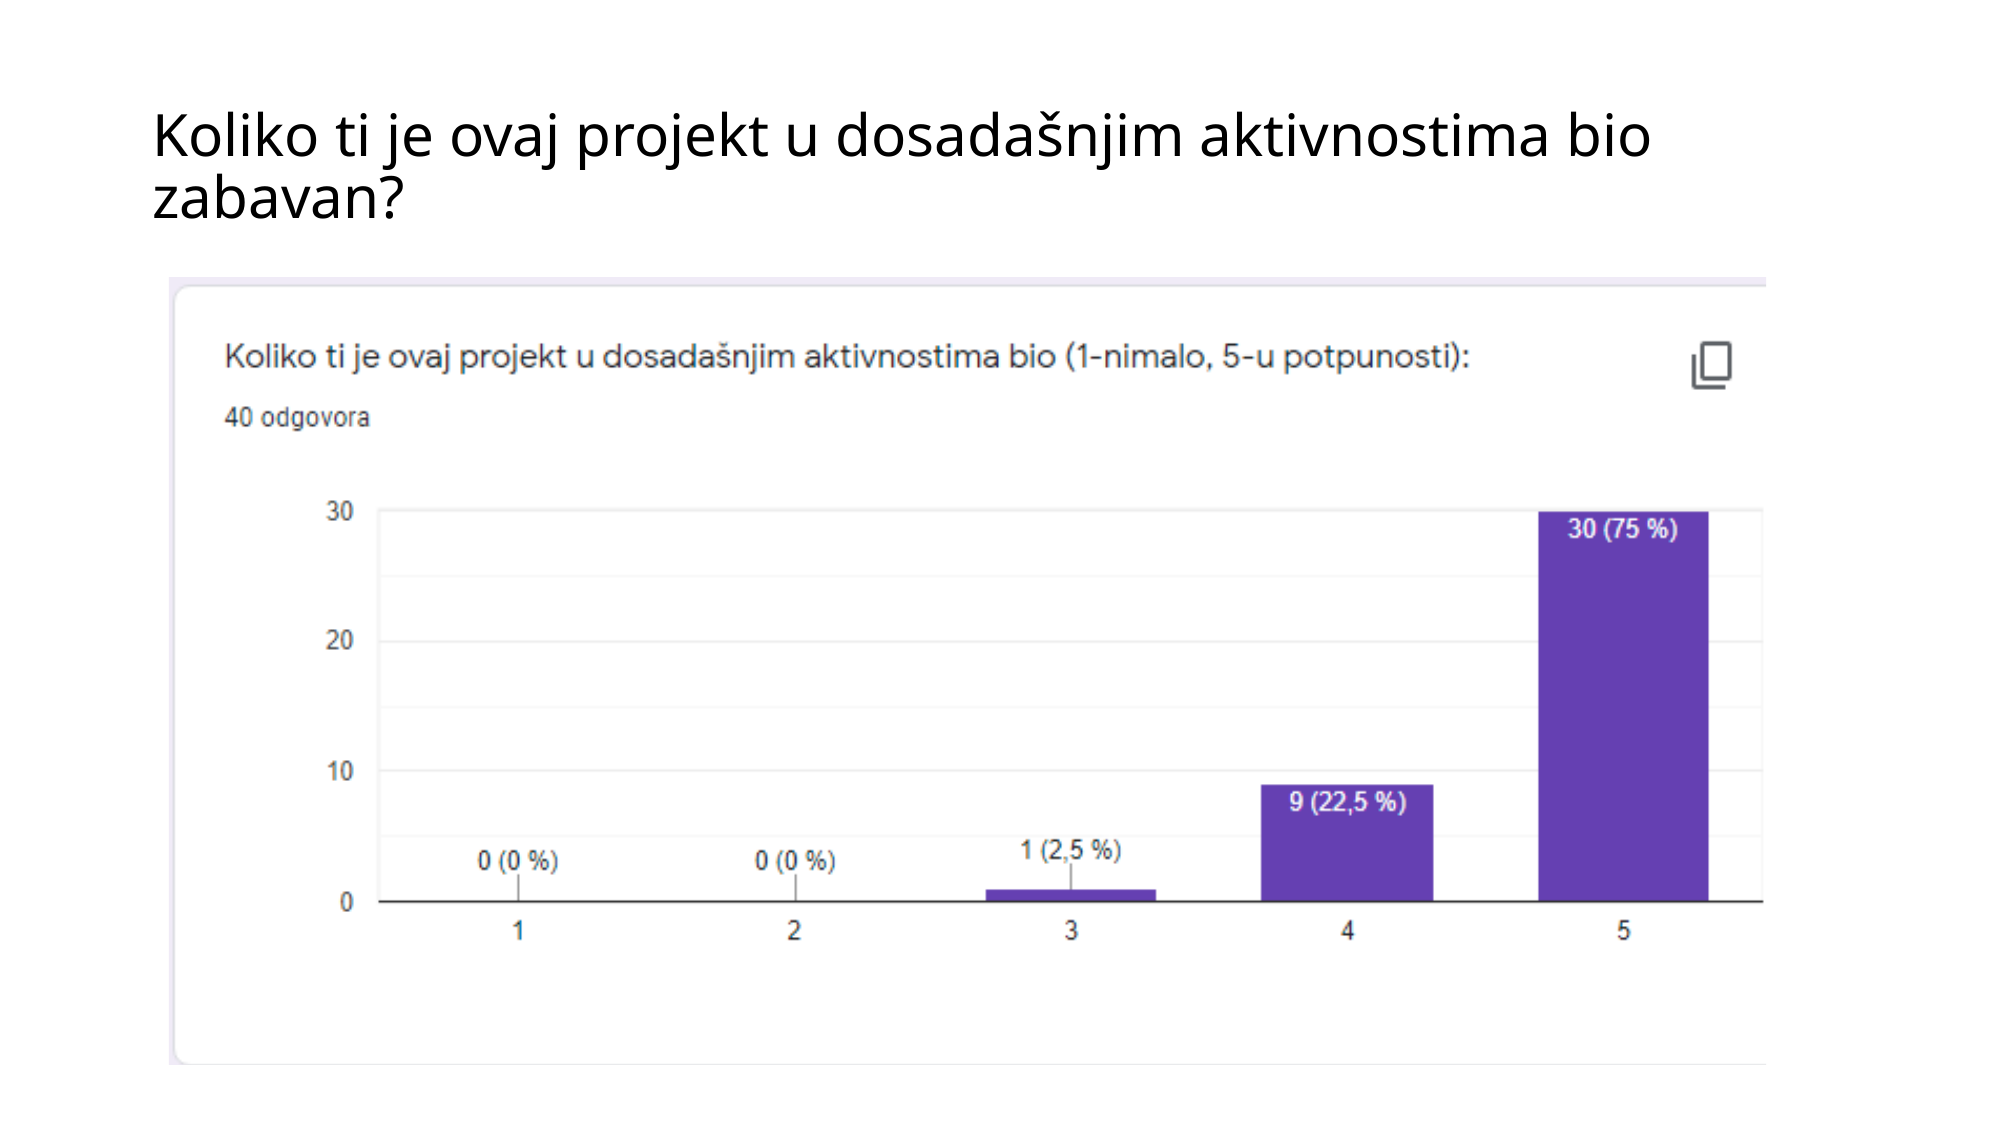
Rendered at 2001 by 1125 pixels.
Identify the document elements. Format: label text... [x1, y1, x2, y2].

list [168, 277, 1767, 1066]
title Koliko ti je ovaj projekt u dosadašnjim aktivnostima bio zabavan? [137, 59, 1863, 278]
